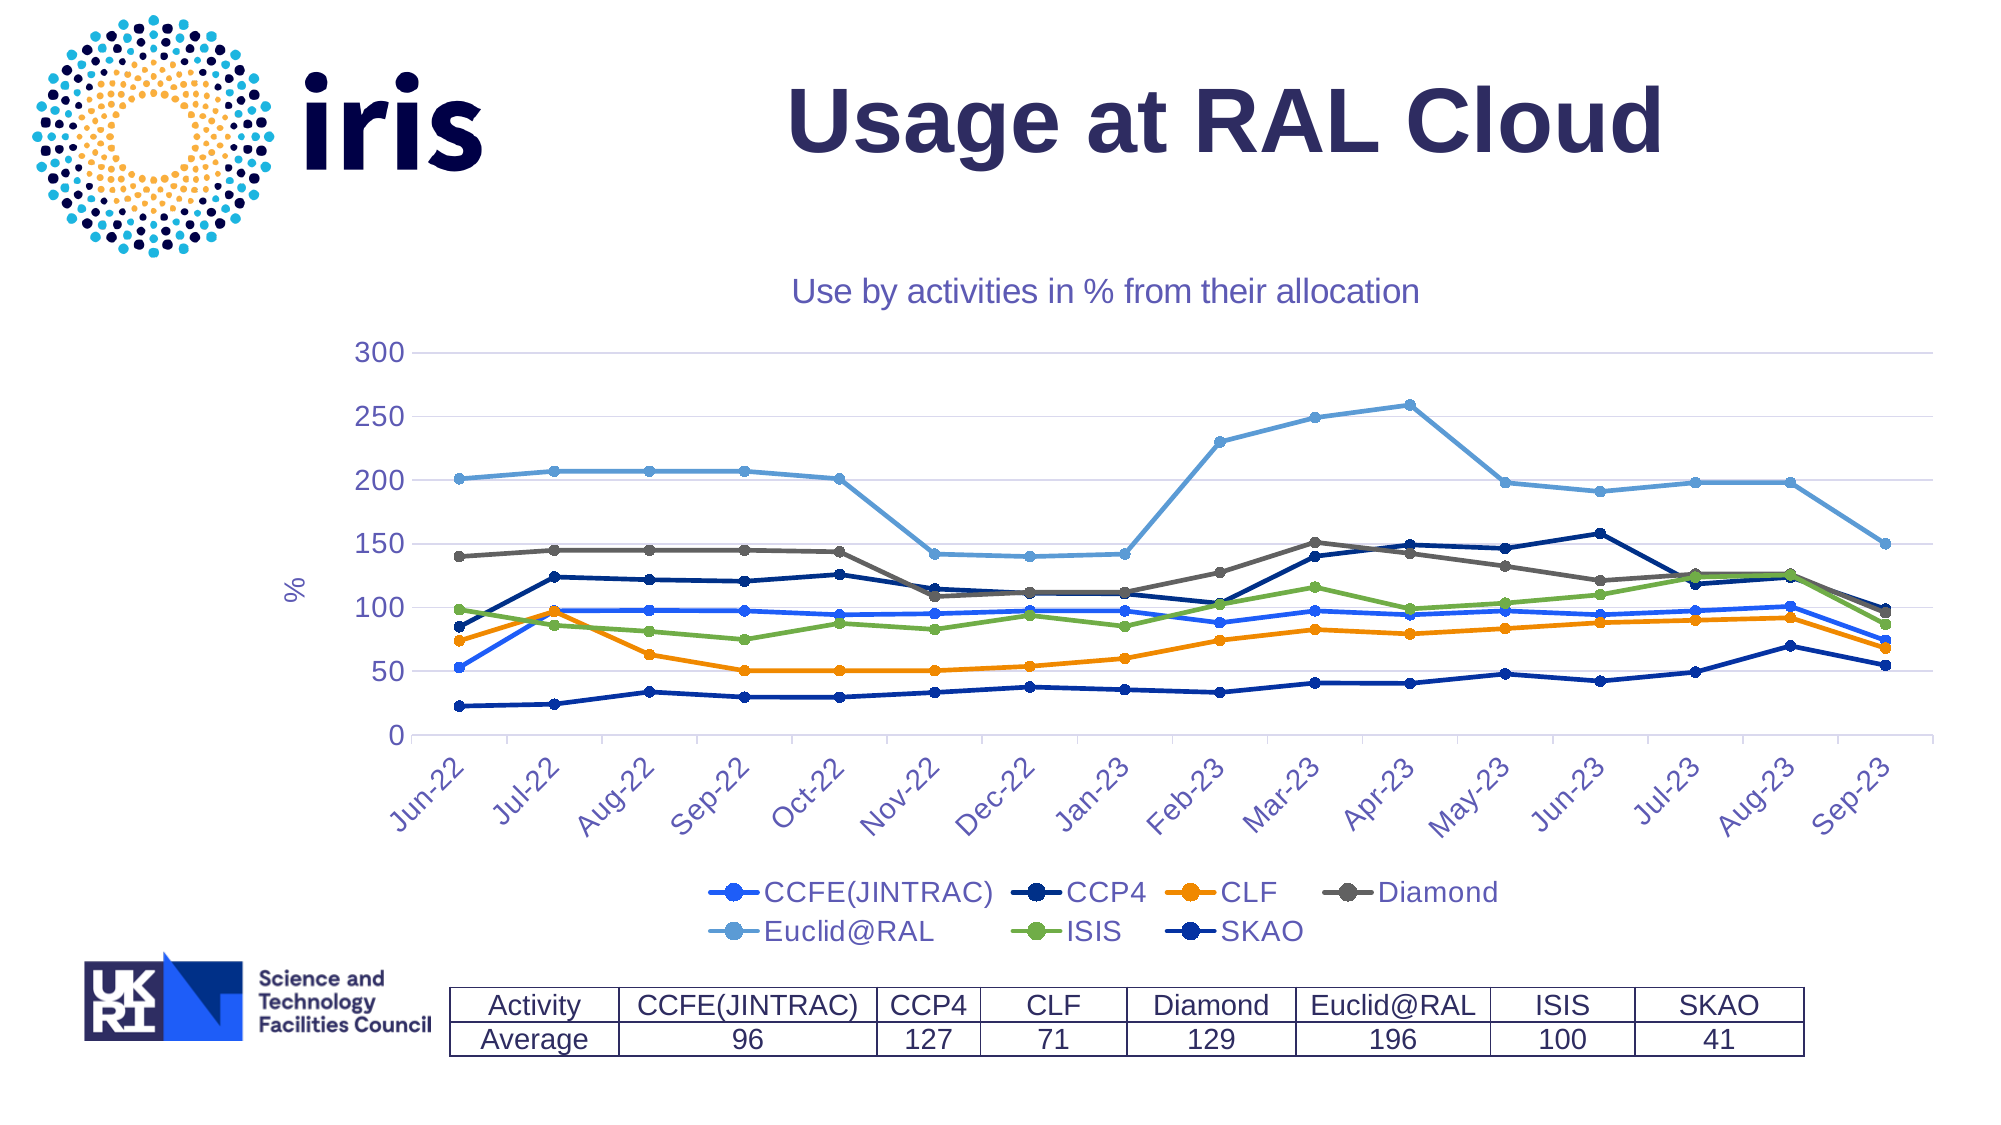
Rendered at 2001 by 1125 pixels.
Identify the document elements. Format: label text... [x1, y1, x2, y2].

table_header ISIS [1491, 988, 1634, 1021]
table_header CCFE(JINTRAC) [620, 988, 876, 1021]
table_header Activity [451, 988, 618, 1021]
table_cell 127 [878, 1023, 980, 1055]
table_header CCP4 [878, 988, 980, 1021]
table_cell 196 [1297, 1023, 1490, 1055]
table_cell 71 [981, 1023, 1126, 1055]
table_cell 100 [1491, 1023, 1634, 1055]
table_cell 96 [620, 1023, 876, 1055]
table_header Diamond [1128, 988, 1295, 1021]
table_header Euclid@RAL [1297, 988, 1490, 1021]
table_cell 129 [1128, 1023, 1295, 1055]
chart [242, 239, 1968, 954]
table_header CLF [981, 988, 1126, 1021]
table_header SKAO [1636, 988, 1803, 1021]
picture [84, 951, 431, 1041]
title Usage at RAL Cloud [577, 14, 1876, 232]
picture [32, 15, 483, 258]
table_cell Average [451, 1023, 618, 1055]
table_cell 41 [1636, 1023, 1803, 1055]
